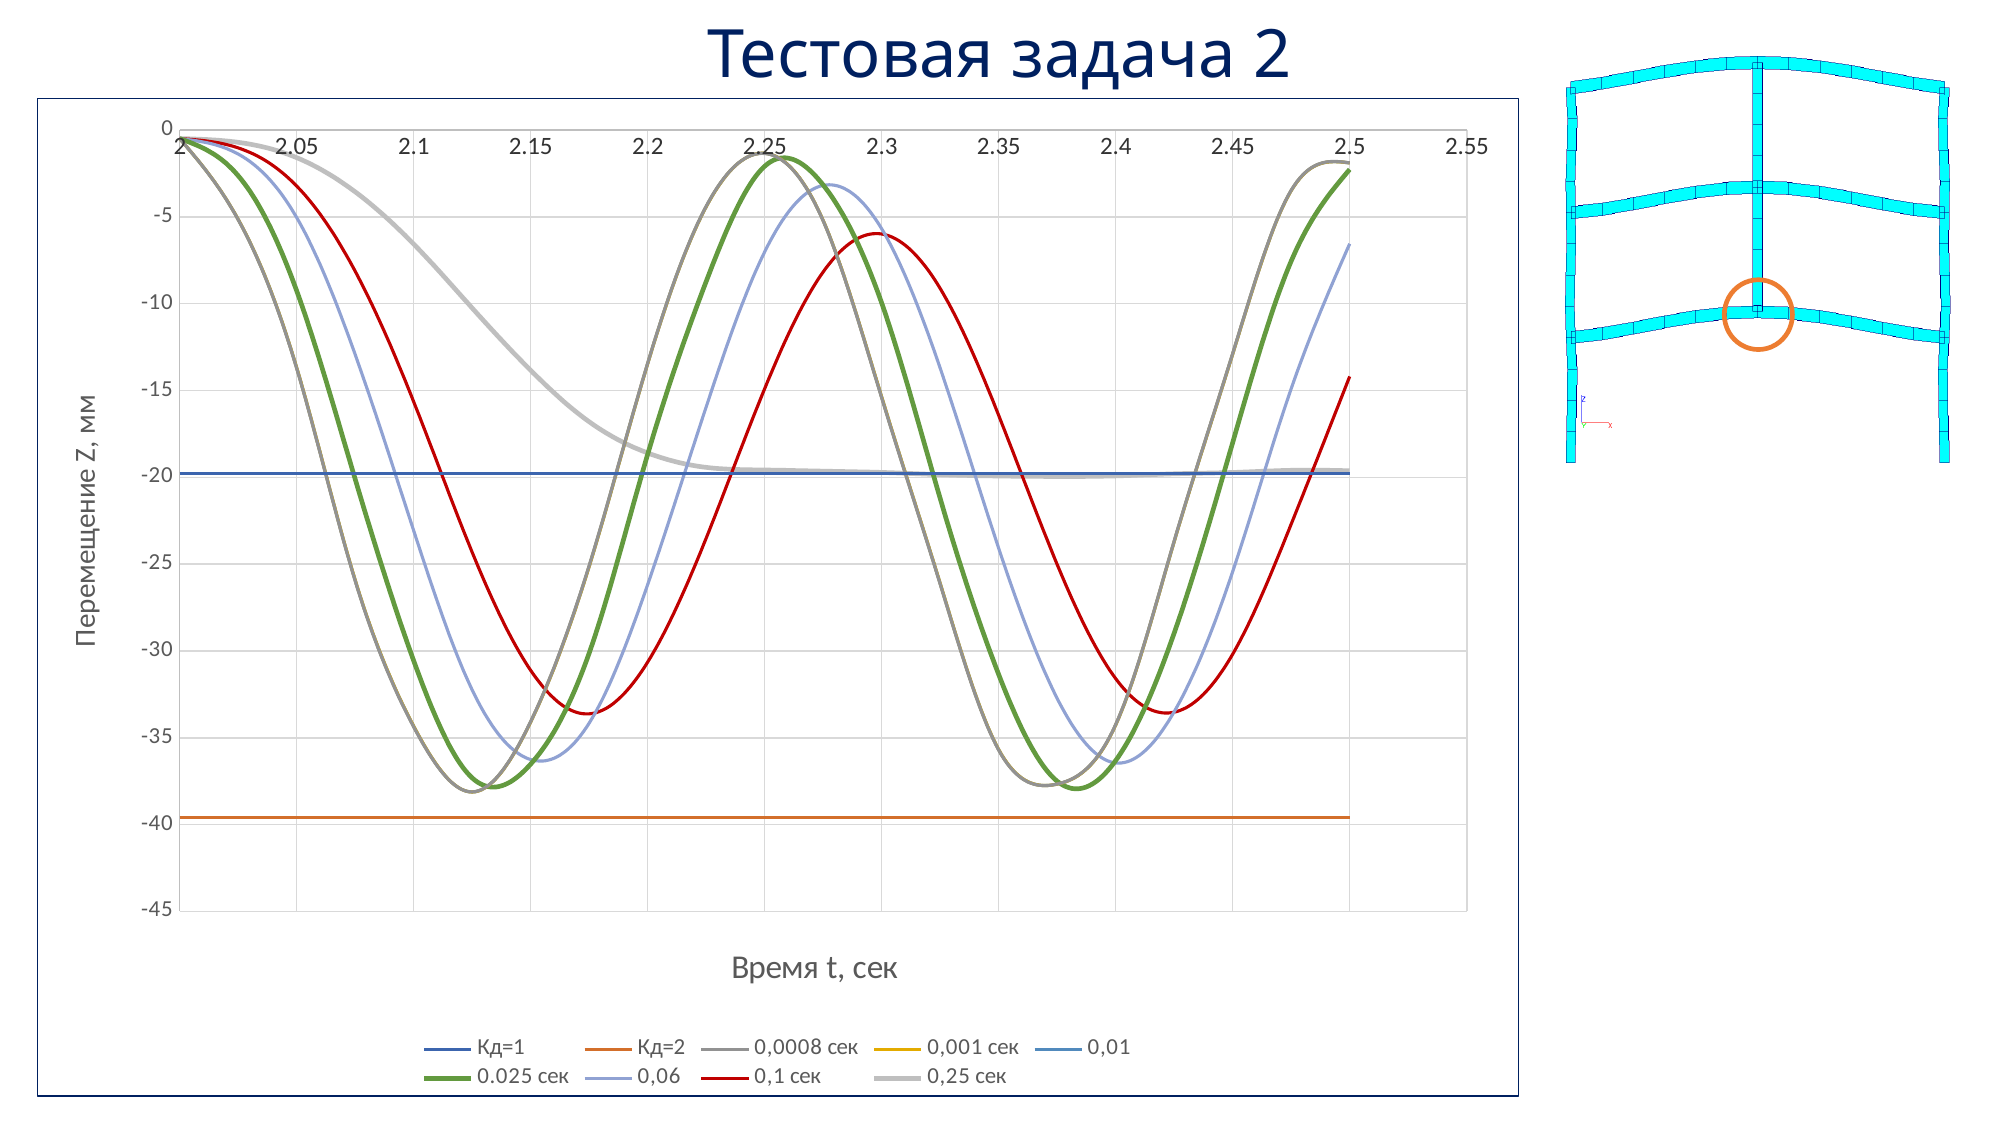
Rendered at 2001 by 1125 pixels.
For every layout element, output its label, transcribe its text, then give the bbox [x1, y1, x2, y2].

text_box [1553, 52, 1964, 467]
title Тестовая задача 2 [54, 6, 1946, 100]
chart [36, 97, 1520, 1098]
